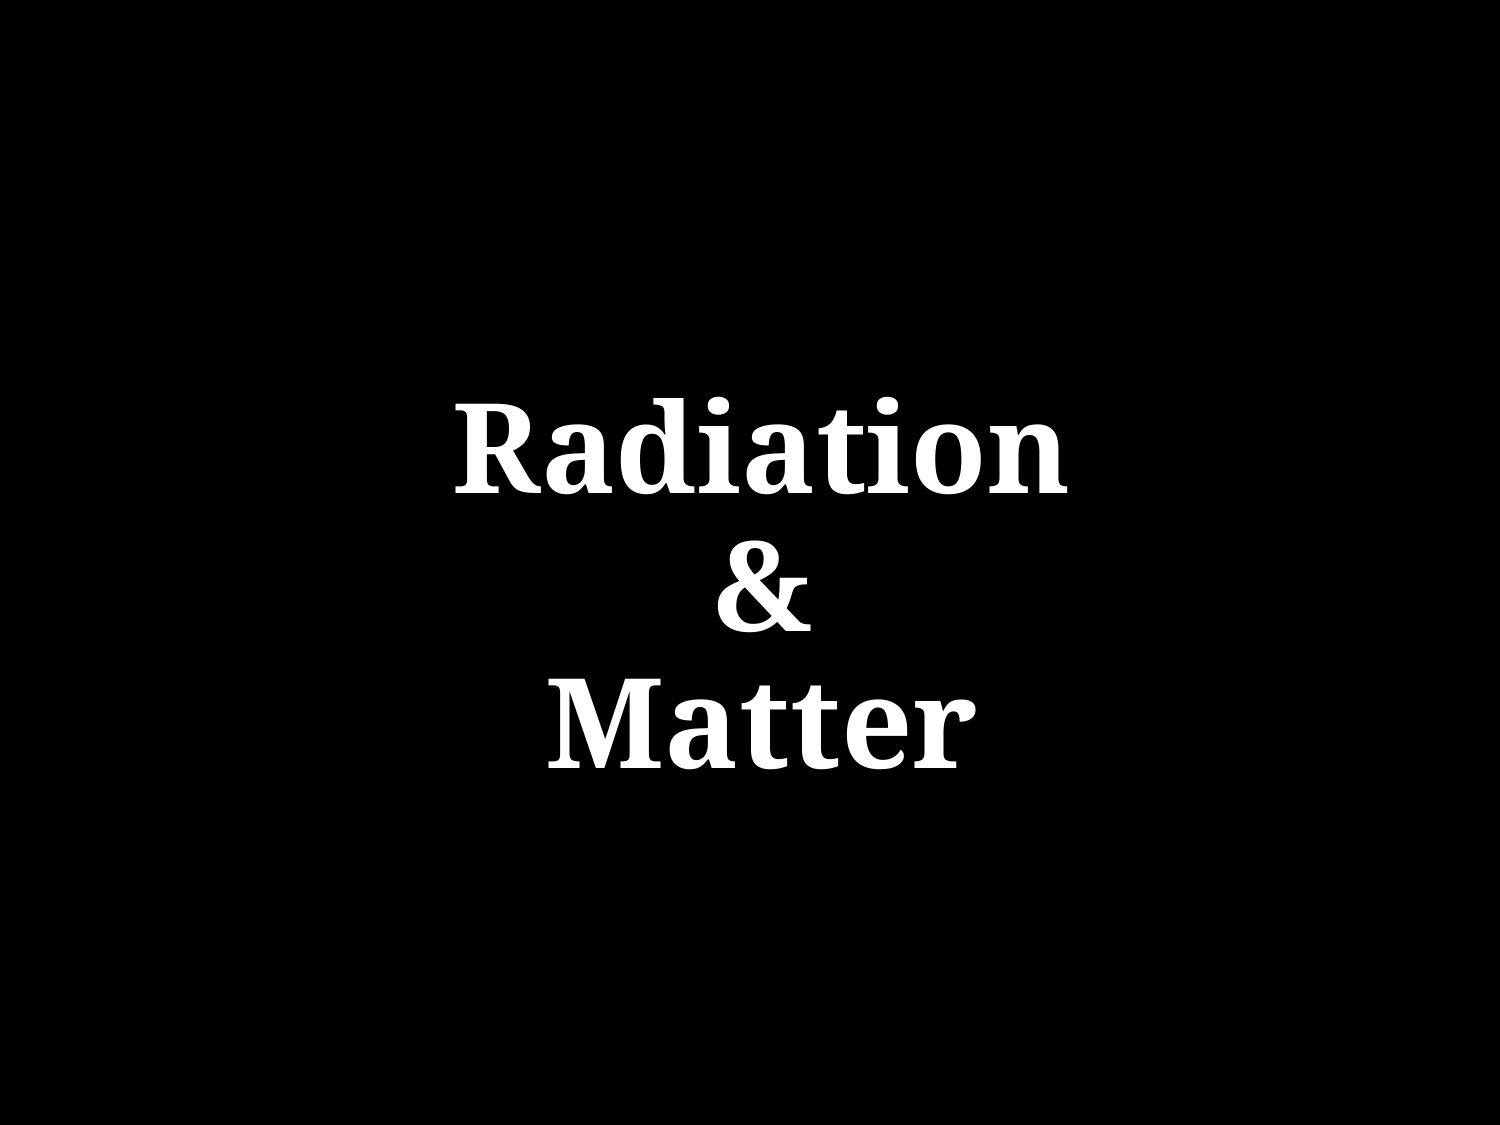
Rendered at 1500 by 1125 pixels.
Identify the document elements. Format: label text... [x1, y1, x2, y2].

text_box Radiation & Matter [0, 199, 1500, 929]
